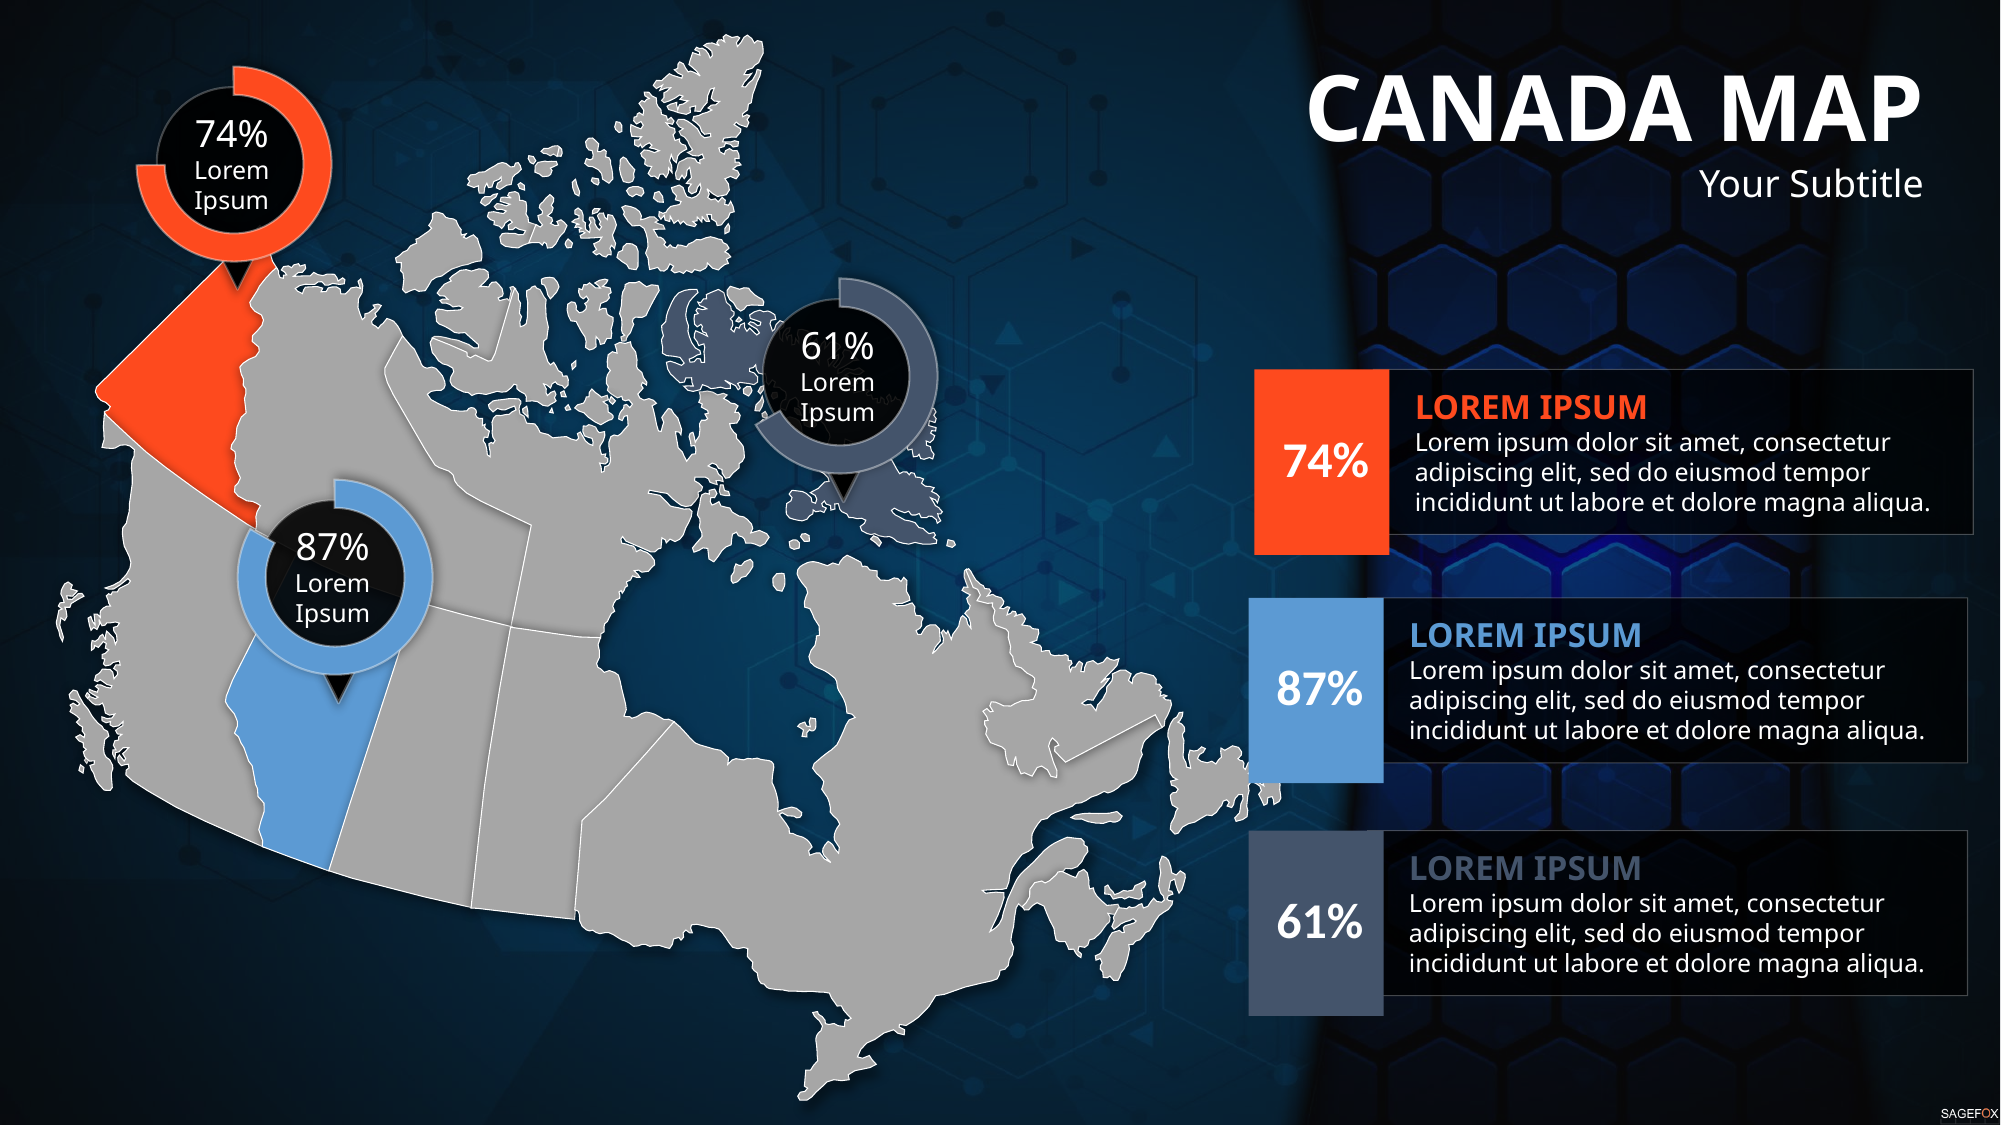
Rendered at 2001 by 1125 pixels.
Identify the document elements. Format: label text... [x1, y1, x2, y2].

text_box [653, 191, 664, 203]
text_box [754, 277, 939, 475]
text_box [912, 427, 937, 460]
text_box [230, 263, 524, 616]
text_box [95, 269, 254, 502]
text_box [225, 641, 386, 869]
text_box [541, 146, 552, 154]
text_box [841, 465, 943, 545]
text_box [731, 559, 753, 584]
text_box [692, 489, 770, 562]
text_box [754, 401, 760, 411]
text_box [227, 269, 248, 290]
text_box [528, 155, 536, 164]
text_box [572, 179, 580, 196]
text_box [576, 388, 614, 425]
text_box [772, 573, 785, 592]
text_box [630, 92, 687, 179]
text_box [1095, 856, 1186, 981]
text_box [797, 717, 816, 737]
text_box [517, 182, 525, 191]
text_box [1254, 369, 2000, 555]
text_box [528, 194, 567, 249]
text_box CANADA MAP Your Subtitle [1035, 42, 1939, 212]
text_box [619, 157, 635, 182]
text_box [786, 483, 835, 521]
text_box [800, 533, 810, 542]
text_box [621, 205, 731, 274]
text_box [724, 223, 730, 234]
text_box [1104, 880, 1146, 900]
text_box 87% Lorem Ipsum [272, 499, 400, 638]
text_box [69, 690, 113, 791]
text_box [480, 193, 498, 206]
text_box [619, 281, 660, 336]
text_box [430, 285, 569, 406]
text_box [1022, 869, 1110, 958]
text_box [571, 207, 617, 258]
text_box [254, 266, 265, 280]
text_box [1248, 597, 1995, 784]
text_box [614, 121, 622, 133]
text_box [1070, 811, 1123, 824]
text_box [592, 208, 601, 214]
text_box 61% Lorem Ipsum [761, 298, 904, 435]
text_box [661, 289, 776, 392]
text_box [946, 539, 956, 548]
text_box [56, 581, 84, 642]
text_box [870, 535, 882, 547]
text_box [467, 162, 522, 192]
text_box [435, 268, 504, 352]
text_box [584, 138, 613, 184]
text_box [965, 568, 1172, 778]
text_box [565, 238, 573, 248]
text_box [541, 277, 560, 299]
text_box [564, 404, 571, 411]
text_box [832, 479, 855, 502]
text_box [653, 34, 764, 227]
text_box [557, 147, 563, 157]
text_box [78, 764, 84, 774]
text_box [384, 335, 745, 632]
text_box [328, 607, 505, 906]
text_box [135, 65, 333, 263]
picture [0, 0, 2001, 1125]
text_box [560, 390, 567, 397]
text_box [789, 539, 800, 550]
text_box [395, 212, 482, 293]
text_box [567, 279, 613, 350]
text_box [609, 396, 616, 405]
text_box [743, 386, 752, 397]
text_box [616, 243, 639, 270]
text_box [727, 286, 764, 312]
text_box 74% Lorem Ipsum [156, 86, 299, 225]
text_box [574, 555, 1157, 1101]
text_box [735, 317, 742, 323]
text_box [471, 627, 671, 919]
text_box [571, 360, 576, 370]
text_box [328, 682, 350, 703]
text_box [1167, 712, 1250, 835]
text_box [487, 191, 530, 248]
text_box [88, 412, 256, 843]
text_box [720, 484, 730, 496]
text_box [236, 478, 434, 676]
text_box [522, 406, 529, 418]
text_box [1248, 830, 1995, 1017]
text_box [591, 177, 600, 185]
text_box [1256, 784, 1281, 806]
text_box [534, 161, 558, 177]
text_box [626, 186, 644, 197]
